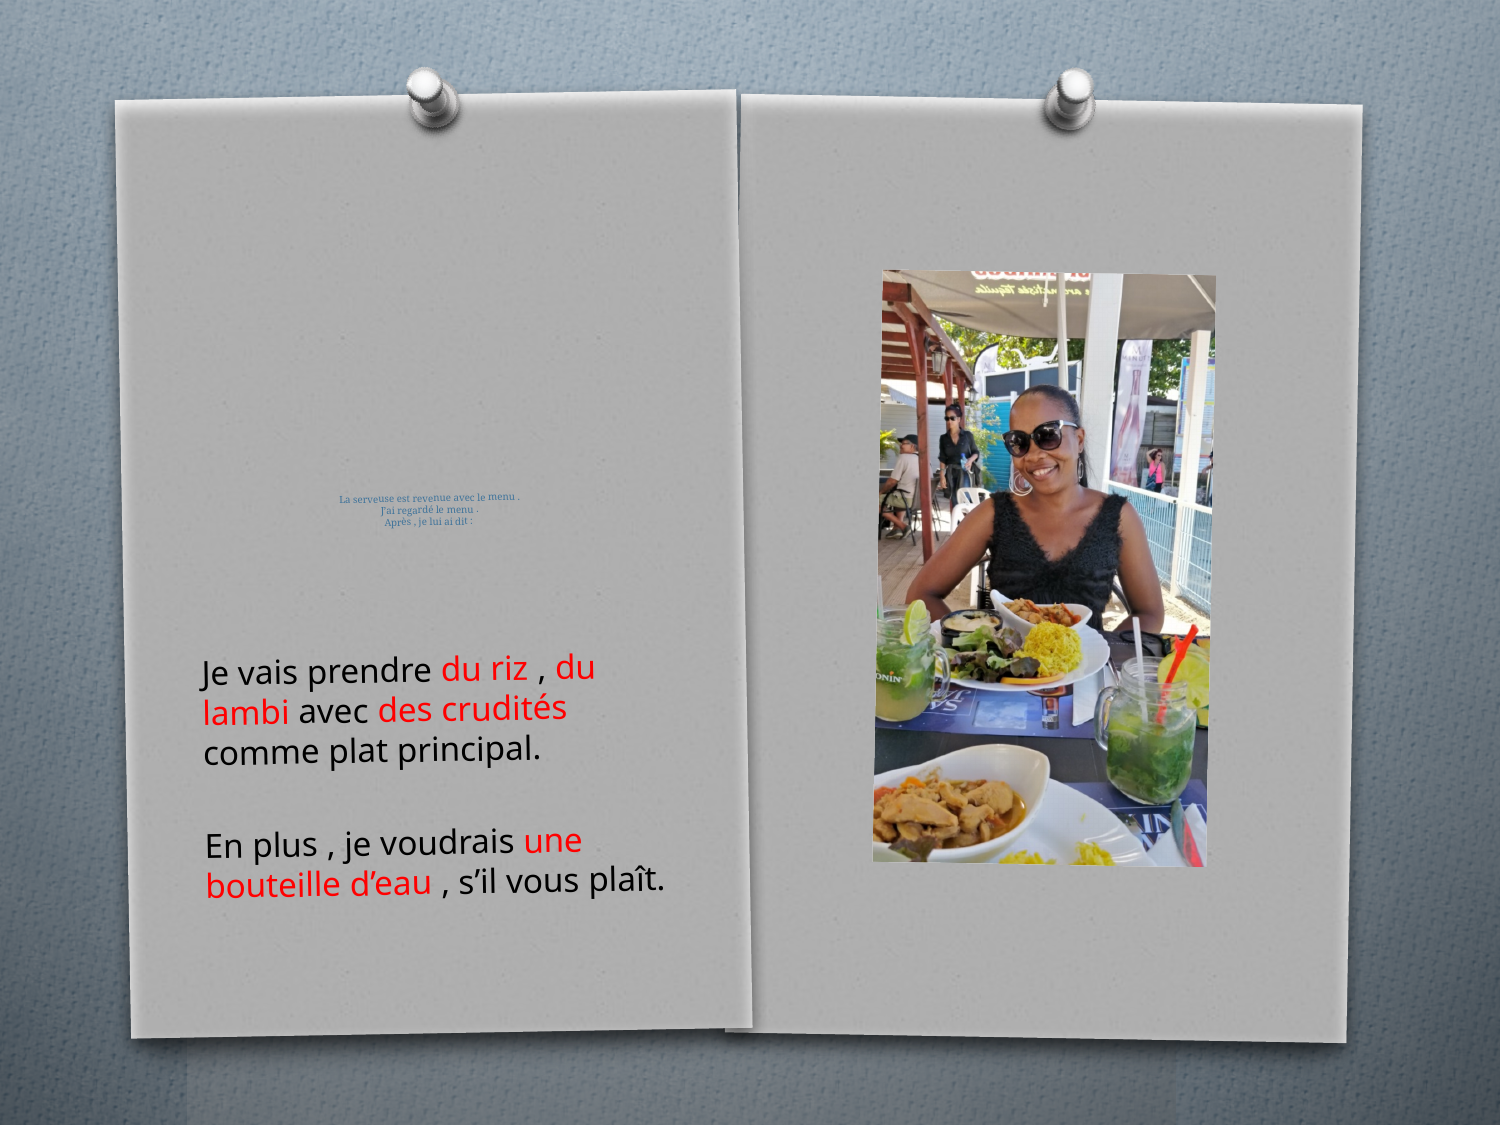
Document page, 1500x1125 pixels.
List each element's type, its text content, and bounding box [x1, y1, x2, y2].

picture [1016, 41, 1138, 162]
picture [873, 667, 877, 861]
title La serveuse est revenue avec le menu . J’ai regardé le menu . Après , je lui ai dit : [171, 338, 687, 553]
list Je vais prendre du riz , du lambi avec des crudités comme plat principal. En plus , je voudrais une bouteille d’eau , s’il vous plaît. [185, 590, 692, 944]
picture [1211, 276, 1216, 522]
picture [375, 33, 497, 157]
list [877, 272, 1211, 864]
